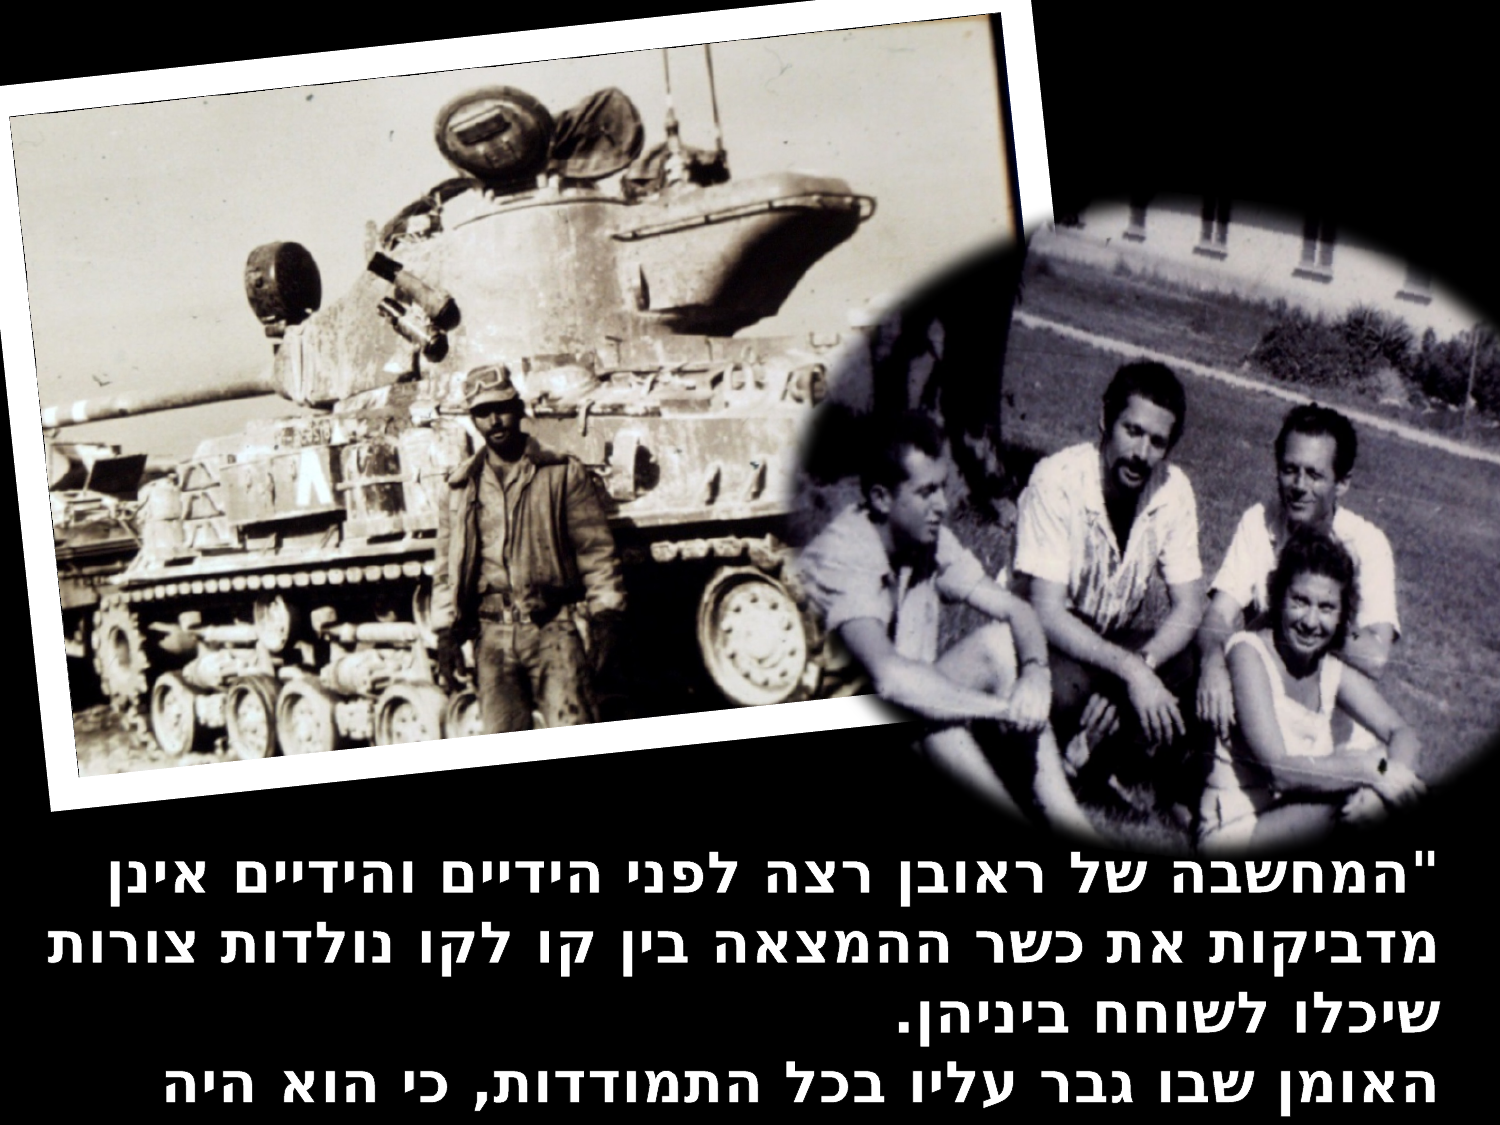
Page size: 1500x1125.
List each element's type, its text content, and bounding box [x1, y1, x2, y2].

picture [11, 13, 1500, 864]
text_box "המחשבה של ראובן רצה לפני הידיים והידיים אינן מדביקות את כשר ההמצאה בין קו לקו נולדות צורות שיכלו לשוחח ביניהן. האומן שבו גבר עליו בכל התמודדות, כי הוא היה חזק מראובן." משה סעידי [20, 827, 1456, 1125]
